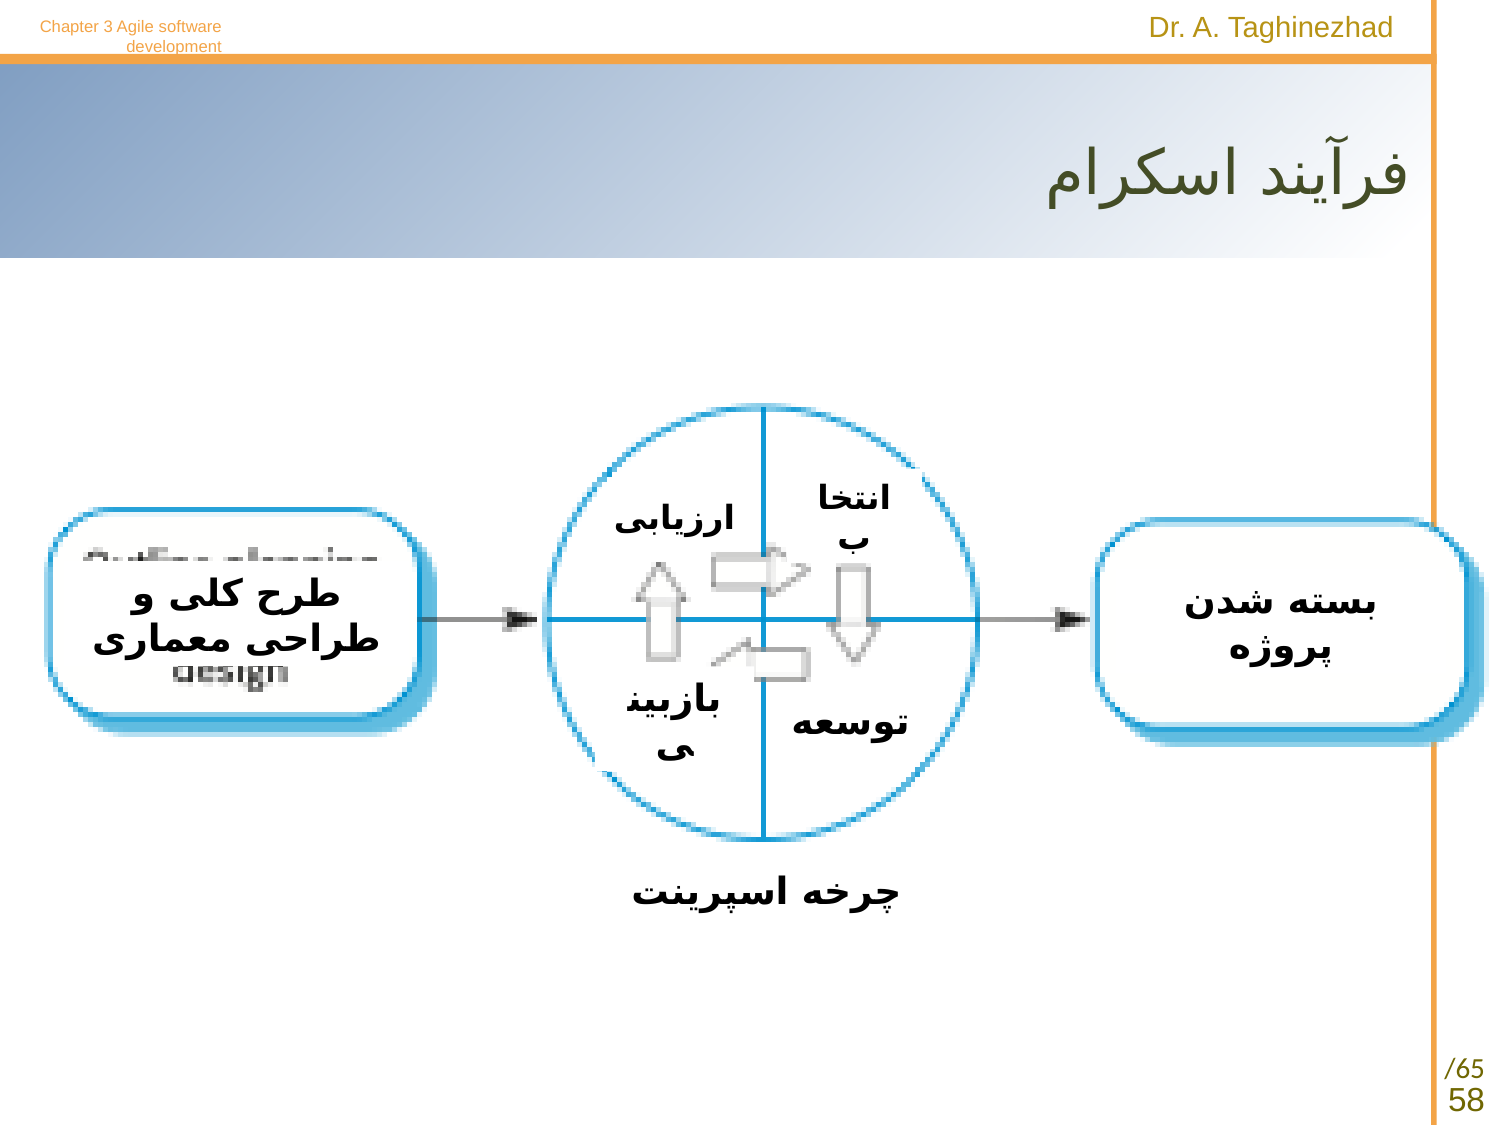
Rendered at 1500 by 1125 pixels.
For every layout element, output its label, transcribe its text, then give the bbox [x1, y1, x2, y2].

footer Chapter 3 Agile software development [0, 8, 237, 84]
slide_number 58 [1413, 1023, 1500, 1125]
picture [44, 403, 1489, 917]
title فرآیند اسکرام [0, 105, 1425, 234]
